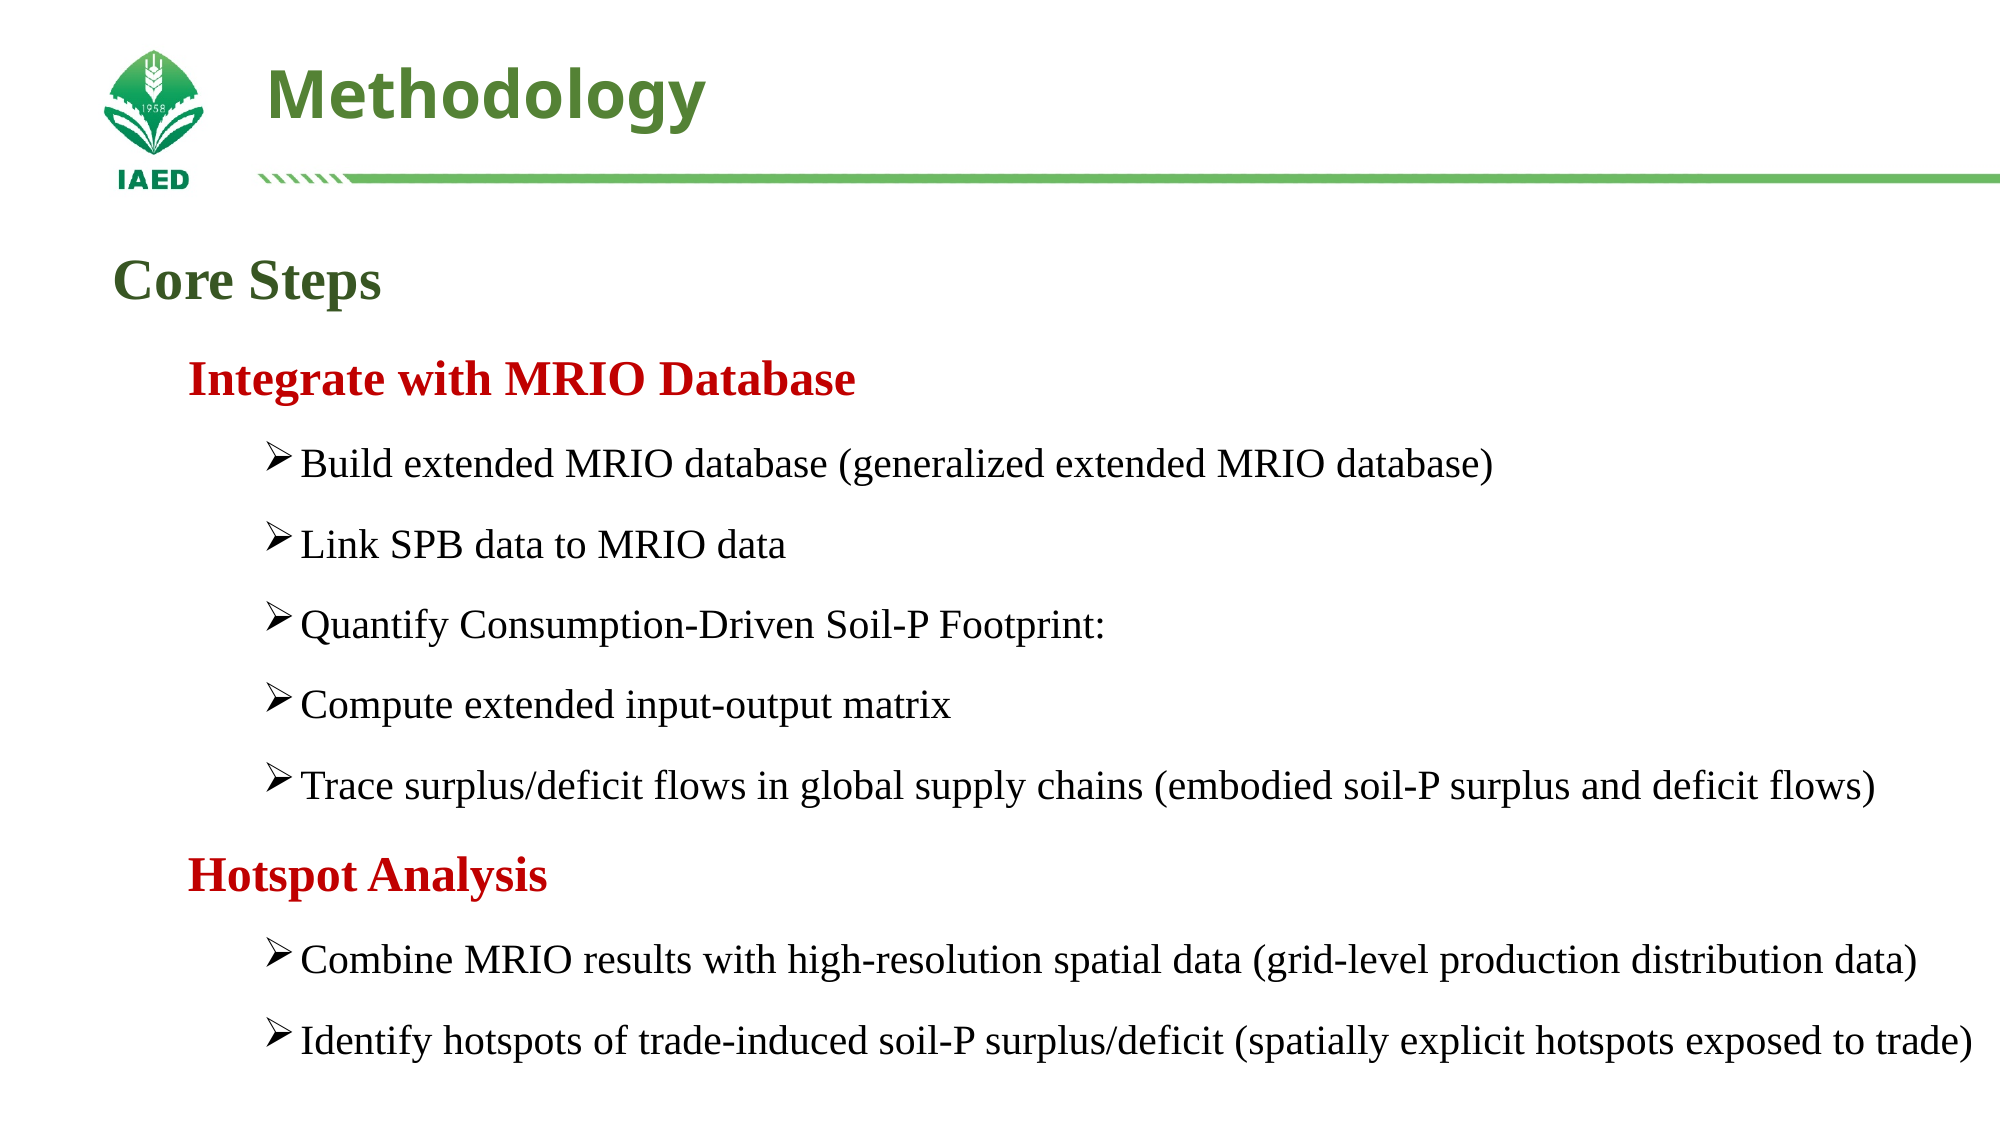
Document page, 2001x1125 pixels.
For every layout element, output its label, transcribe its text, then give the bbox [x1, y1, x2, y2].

title Methodology [250, 52, 2000, 141]
picture [0, 0, 2000, 1125]
